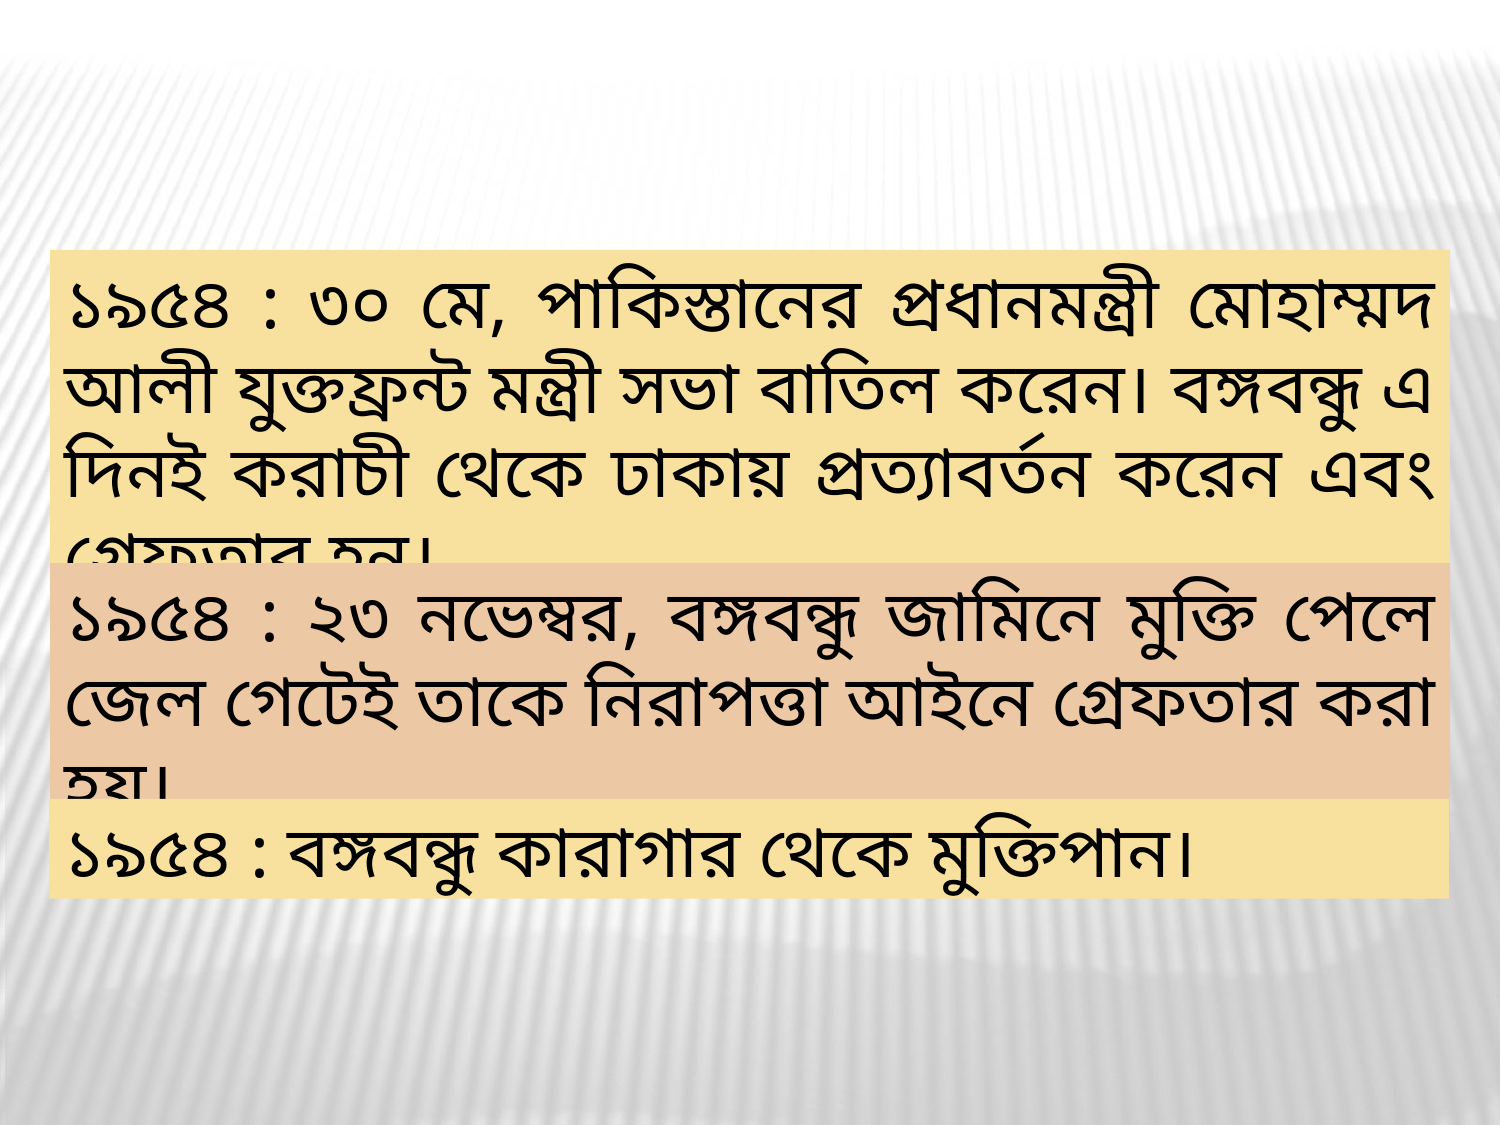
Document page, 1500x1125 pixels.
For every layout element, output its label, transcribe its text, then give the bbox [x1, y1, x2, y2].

text_box ১৯৫৪ : ৩০ মে, পাকিস্তানের প্রধানমন্ত্রী মোহাম্মদ আলী যুক্তফ্রন্ট মন্ত্রী সভা বাতিল করেন। বঙ্গবন্ধু এ দিনই করাচী থেকে ঢাকায় প্রত্যাবর্তন করেন এবং গ্রেফতার হন। [50, 249, 1450, 563]
text_box ১৯৫৪ : ২৩ নভেম্বর, বঙ্গবন্ধু জামিনে মুক্তি পেলে জেল গেটেই তাকে নিরাপত্তা আইনে গ্রেফতার করা হয়। [50, 563, 1450, 833]
text_box ১৯৫৪ : বঙ্গবন্ধু কারাগার থেকে মুক্তিপান। [48, 798, 1449, 899]
